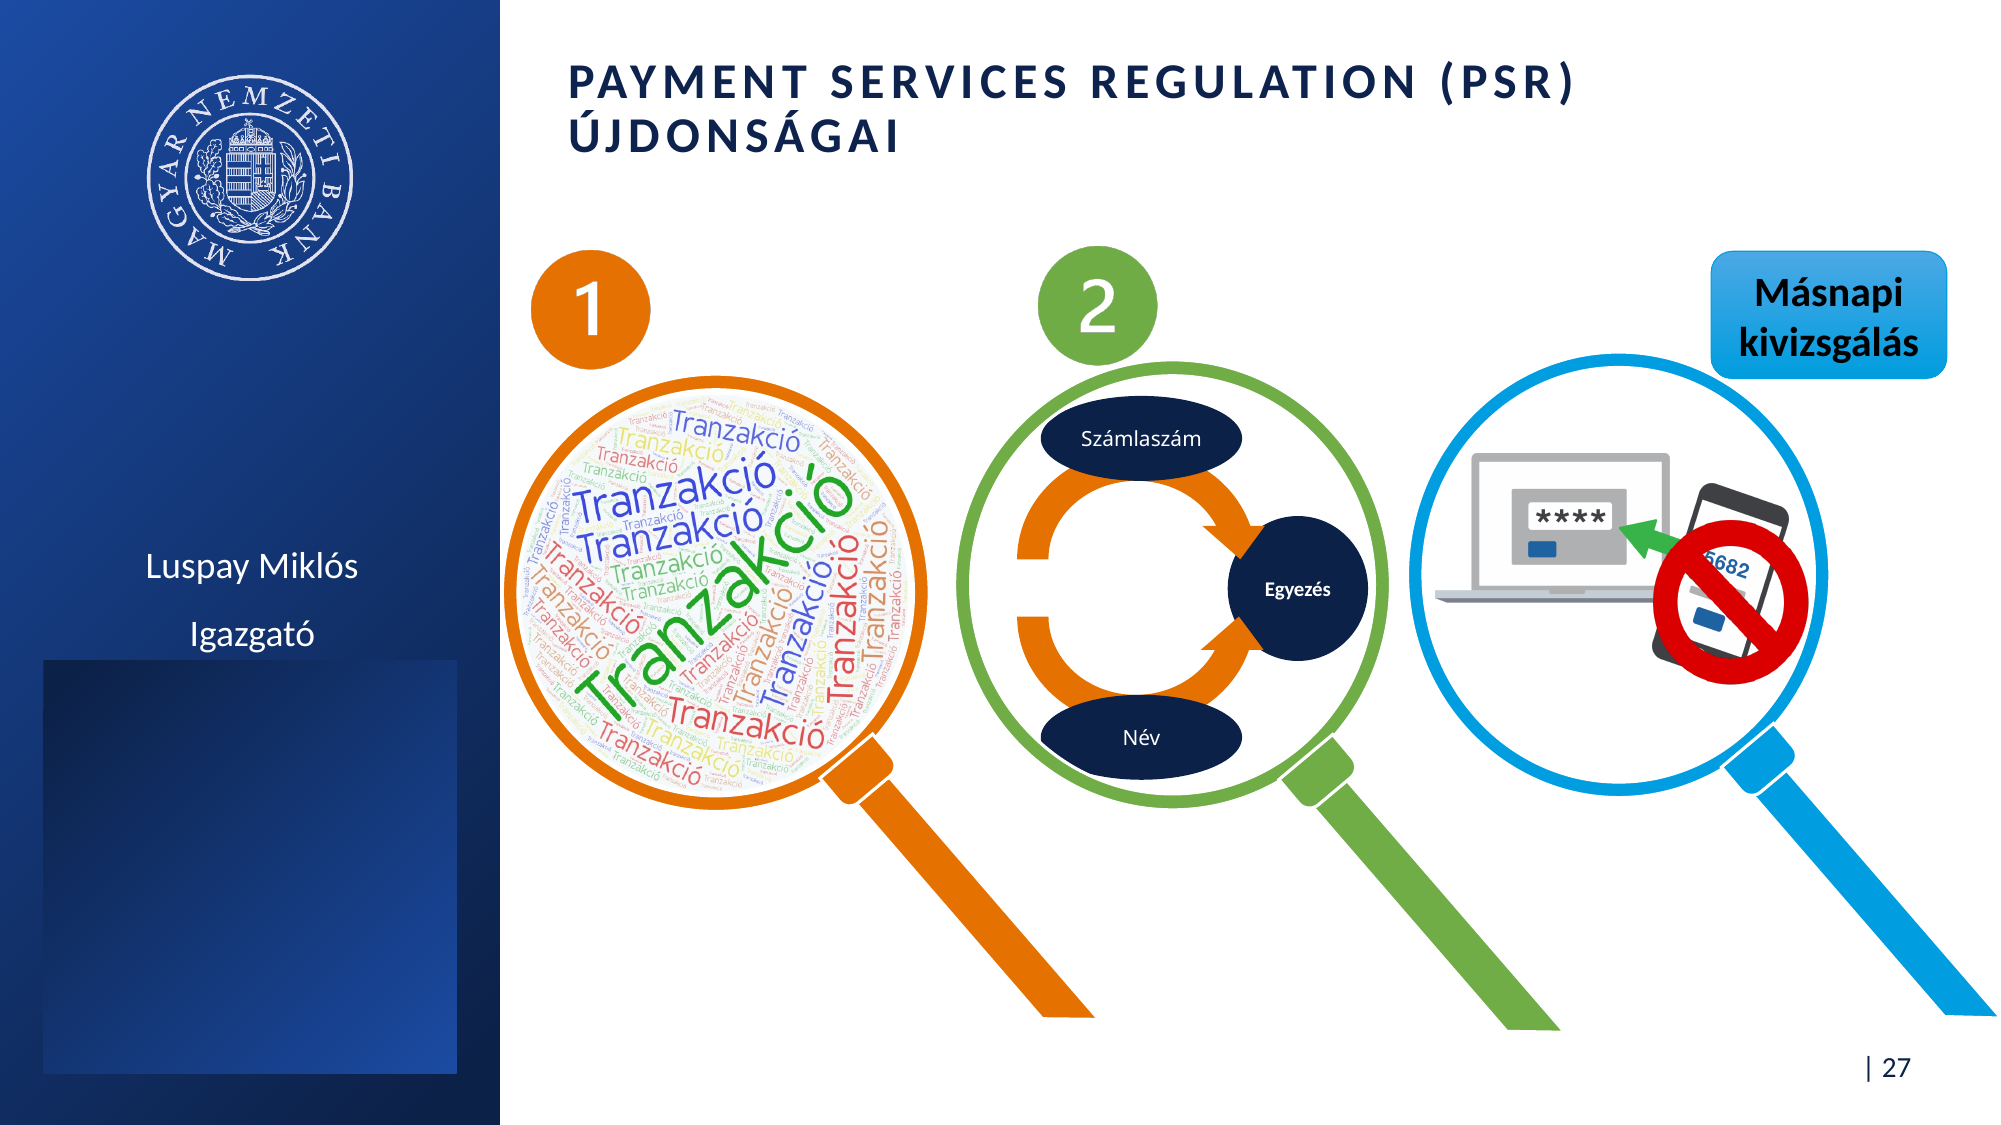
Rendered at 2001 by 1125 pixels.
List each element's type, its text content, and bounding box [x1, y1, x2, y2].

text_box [502, 374, 998, 1073]
picture [515, 234, 666, 385]
title Payment Services Regulation (PSR) újdonságai [556, 51, 1933, 168]
picture [1022, 230, 1173, 381]
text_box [954, 359, 1461, 1088]
text_box Luspay Miklós Igazgató [47, 527, 458, 662]
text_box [1407, 251, 1947, 1072]
